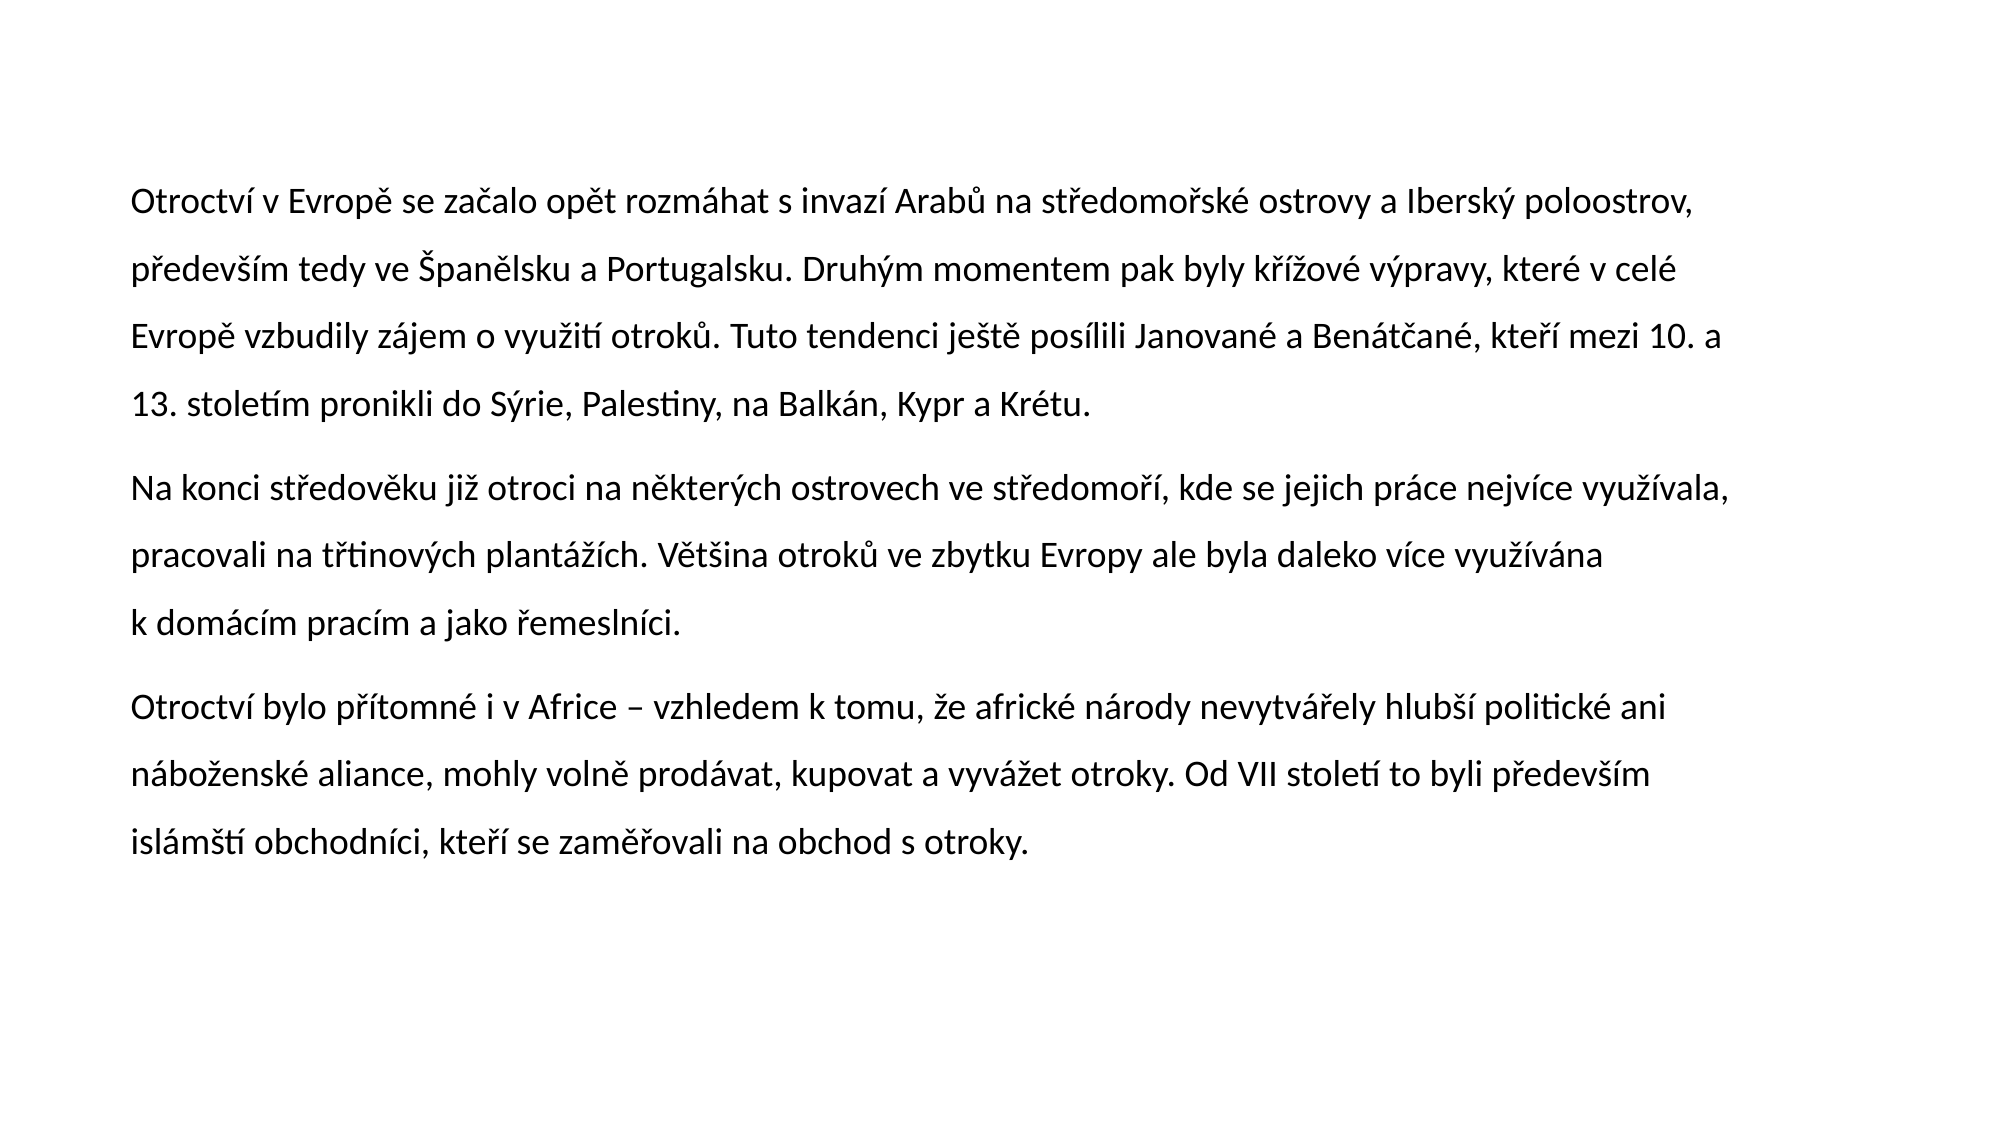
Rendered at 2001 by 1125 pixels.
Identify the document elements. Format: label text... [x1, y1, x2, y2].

text_box Otroctví v Evropě se začalo opět rozmáhat s invazí Arabů na středomořské ostrovy a Iberský poloostrov, především tedy ve Španělsku a Portugalsku. Druhým momentem pak byly křížové výpravy, které v celé Evropě vzbudily zájem o využití otroků. Tuto tendenci ještě posílili Janované a Benátčané, kteří mezi 10. a 13. stoletím pronikli do Sýrie, Palestiny, na Balkán, Kypr a Krétu. Na konci středověku již otroci na některých ostrovech ve středomoří, kde se jejich práce nejvíce využívala, pracovali na třtinových plantážích. Většina otroků ve zbytku Evropy ale byla daleko více využívána k domácím pracím a jako řemeslníci. Otroctví bylo přítomné i v Africe – vzhledem k tomu, že africké národy nevytvářely hlubší politické ani náboženské aliance, mohly volně prodávat, kupovat a vyvážet otroky. Od VII století to byli především islámští obchodníci, kteří se zaměřovali na obchod s otroky. [115, 146, 1753, 870]
